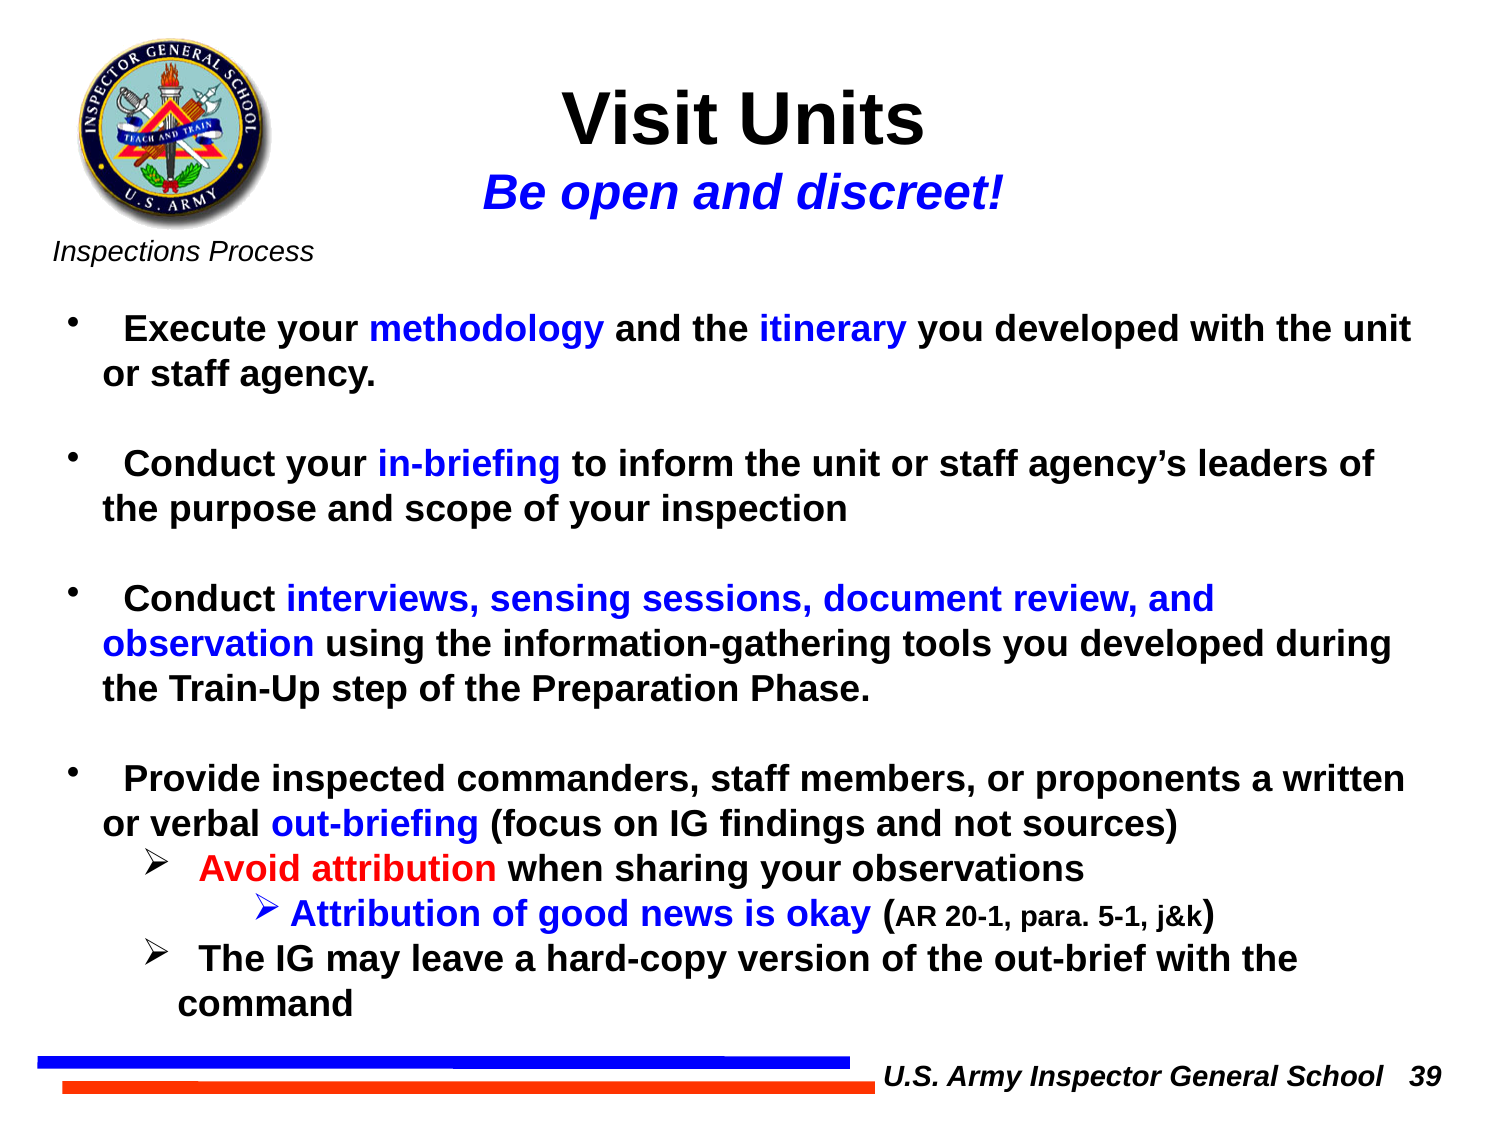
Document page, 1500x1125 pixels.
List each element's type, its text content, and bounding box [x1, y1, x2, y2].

text_box Visit Units Be open and discreet! [467, 62, 1020, 228]
picture [75, 37, 275, 231]
text_box Execute your methodology and the itinerary you developed with the unit or staff agency. Conduct your in-briefing to inform the unit or staff agency’s leaders of the purpose and scope of your inspection Conduct interviews, sensing sessions, document review, and observation using the information-gathering tools you developed during the Train-Up step of the Preparation Phase. Provide inspected commanders, staff members, or proponents a written or verbal out-briefing (focus on IG findings and not sources) Avoid attribution when sharing your observations Attribution of good news is okay (AR 20-1, para. 5-1, j&k) The IG may leave a hard-copy version of the out-brief with the command [12, 296, 1438, 1032]
footer U.S. Army Inspector General School 39 [824, 1049, 1500, 1125]
